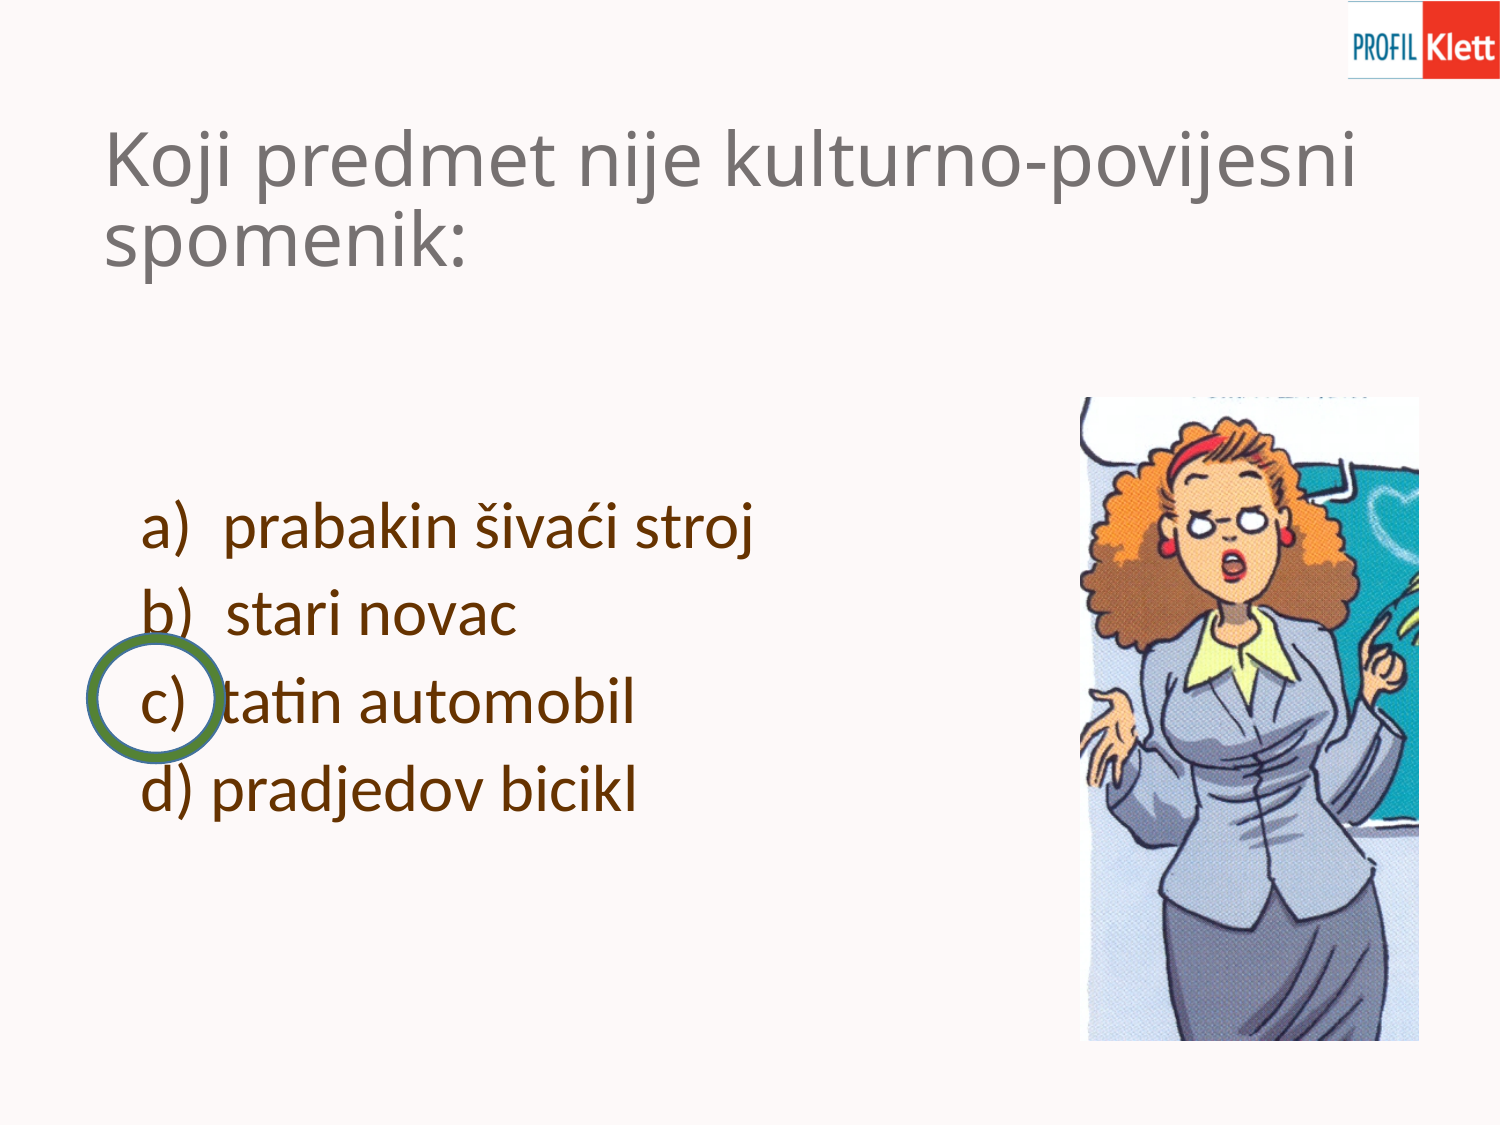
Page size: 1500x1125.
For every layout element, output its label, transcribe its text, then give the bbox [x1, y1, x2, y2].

text_box [85, 632, 227, 765]
title Koji predmet nije kulturno-povijesni spomenik: [88, 54, 1439, 350]
list a) prabakin šivaći stroj b) stari novac c) tatin automobil d) pradjedov bicikl [103, 299, 1397, 1014]
picture [0, 0, 1500, 1125]
